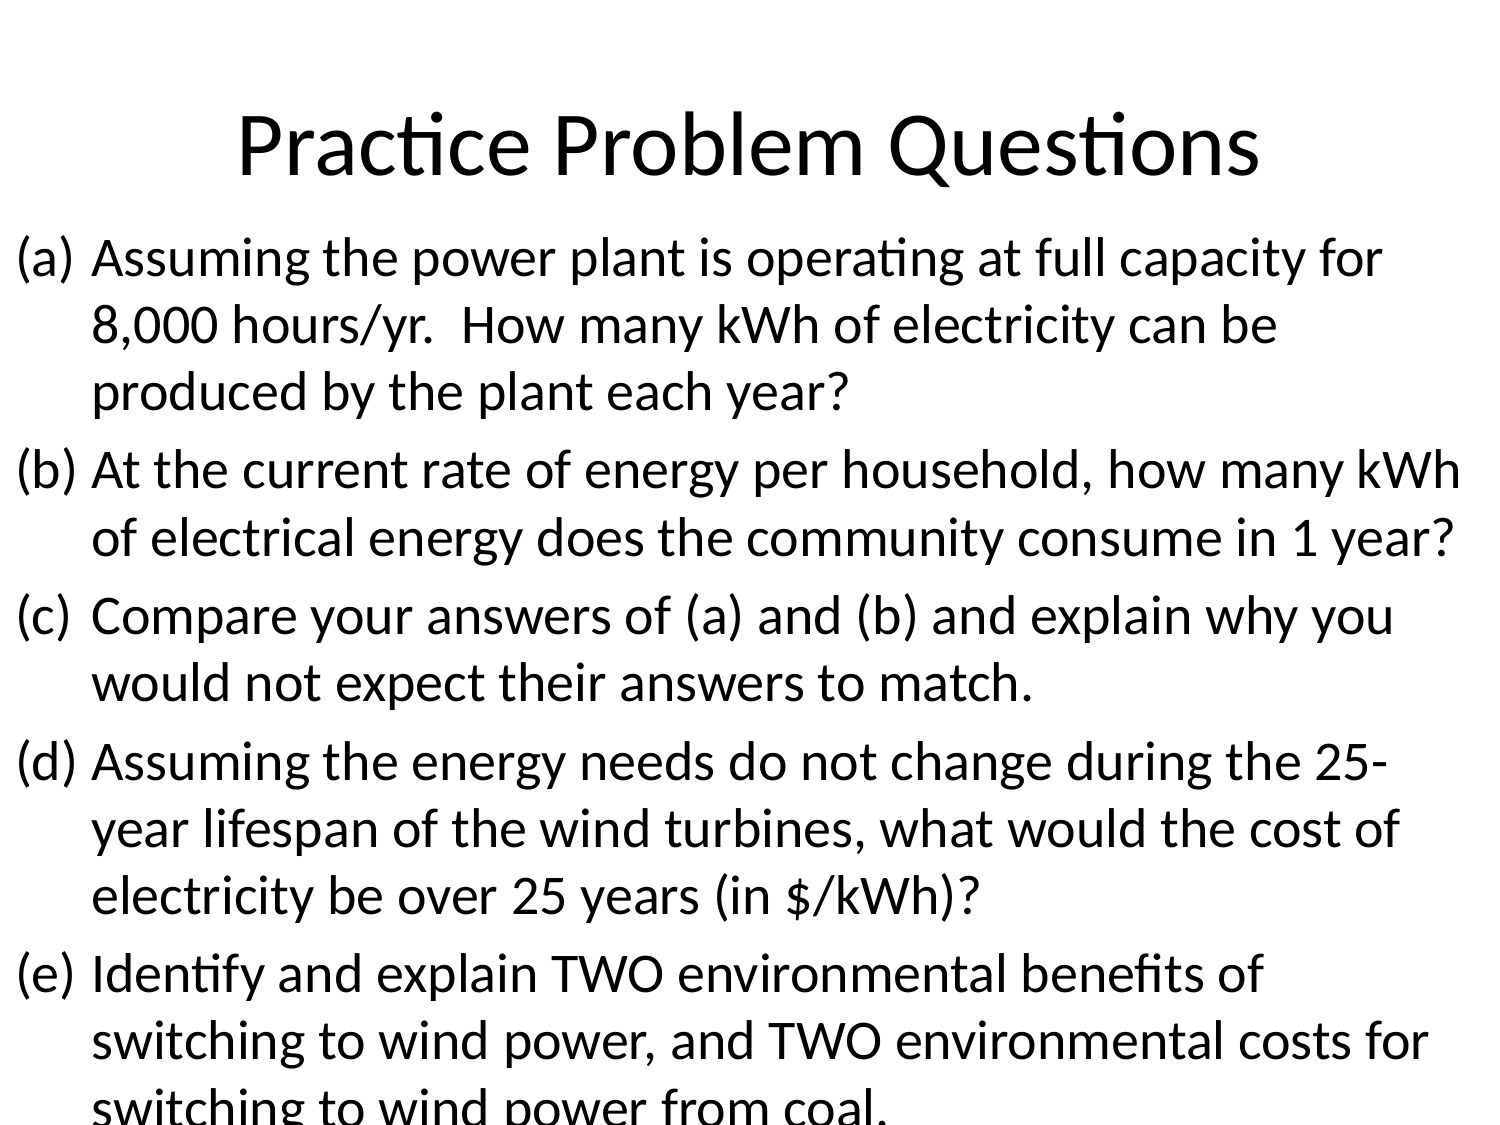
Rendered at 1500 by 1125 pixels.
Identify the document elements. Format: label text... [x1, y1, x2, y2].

title Practice Problem Questions [75, 45, 1425, 212]
list Assuming the power plant is operating at full capacity for 8,000 hours/yr. How many kWh of electricity can be produced by the plant each year? At the current rate of energy per household, how many kWh of electrical energy does the community consume in 1 year? Compare your answers of (a) and (b) and explain why you would not expect their answers to match. Assuming the energy needs do not change during the 25-year lifespan of the wind turbines, what would the cost of electricity be over 25 years (in $/kWh)? Identify and explain TWO environmental benefits of switching to wind power, and TWO environmental costs for switching to wind power from coal. [0, 212, 1500, 1125]
